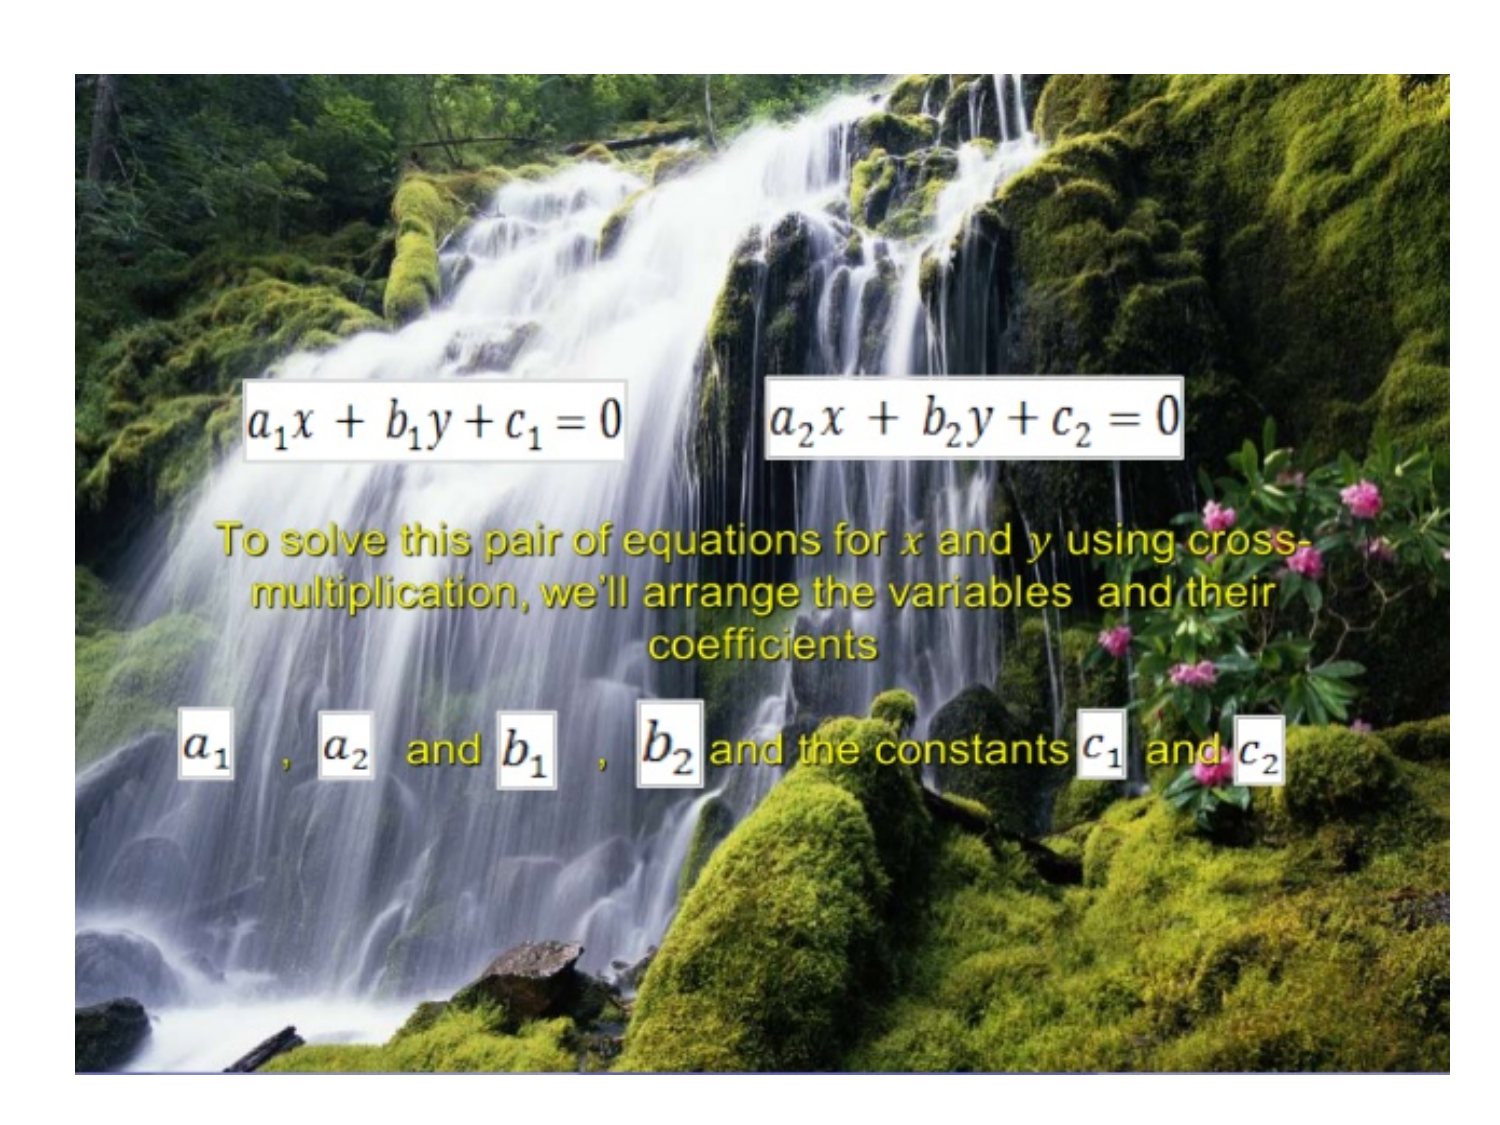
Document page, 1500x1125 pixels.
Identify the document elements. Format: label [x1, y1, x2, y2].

picture [74, 74, 1451, 1076]
